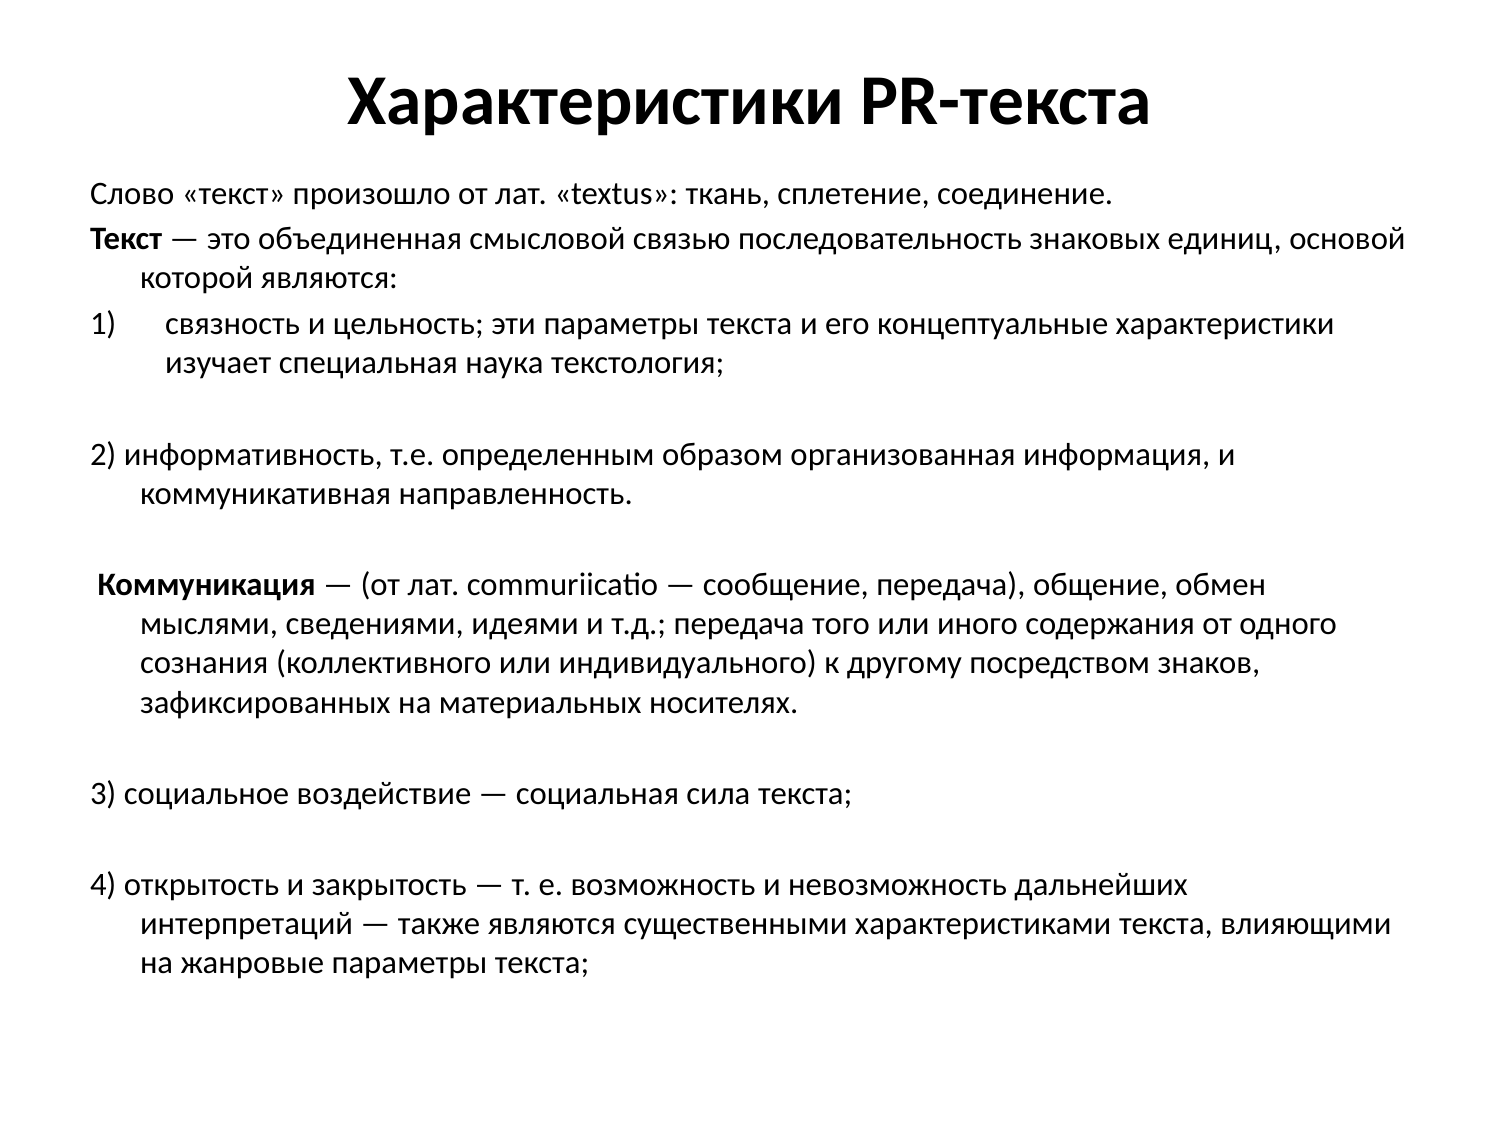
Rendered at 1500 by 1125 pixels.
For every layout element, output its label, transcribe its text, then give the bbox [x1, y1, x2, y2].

list Слово «текст» произошло от лат. «textus»: ткань, сплетение, соединение. Текст — это объединенная смысловой связью последовательность знаковых единиц, основой которой являются: связность и цельность; эти параметры текста и его концептуальные характеристики изучает специальная наука текстология; 2) информативность, т.е. определенным образом организованная информация, и коммуникативная направленность. Коммуникация — (от лат. commuriicatio — сообщение, передача), общение, обмен мыслями, сведениями, идеями и т.д.; передача того или иного содержания от одного сознания (коллективного или индивидуального) к другому посредством знаков, зафиксированных на материальных носителях. 3) социальное воздействие — социальная сила текста; 4) открытость и закрытость — т. е. возможность и невозможность дальнейших интерпретаций — также являются существенными характеристиками текста, влияющими на жанровые параметры текста; [75, 164, 1425, 1005]
title Характеристики PR-текста [75, 45, 1425, 164]
